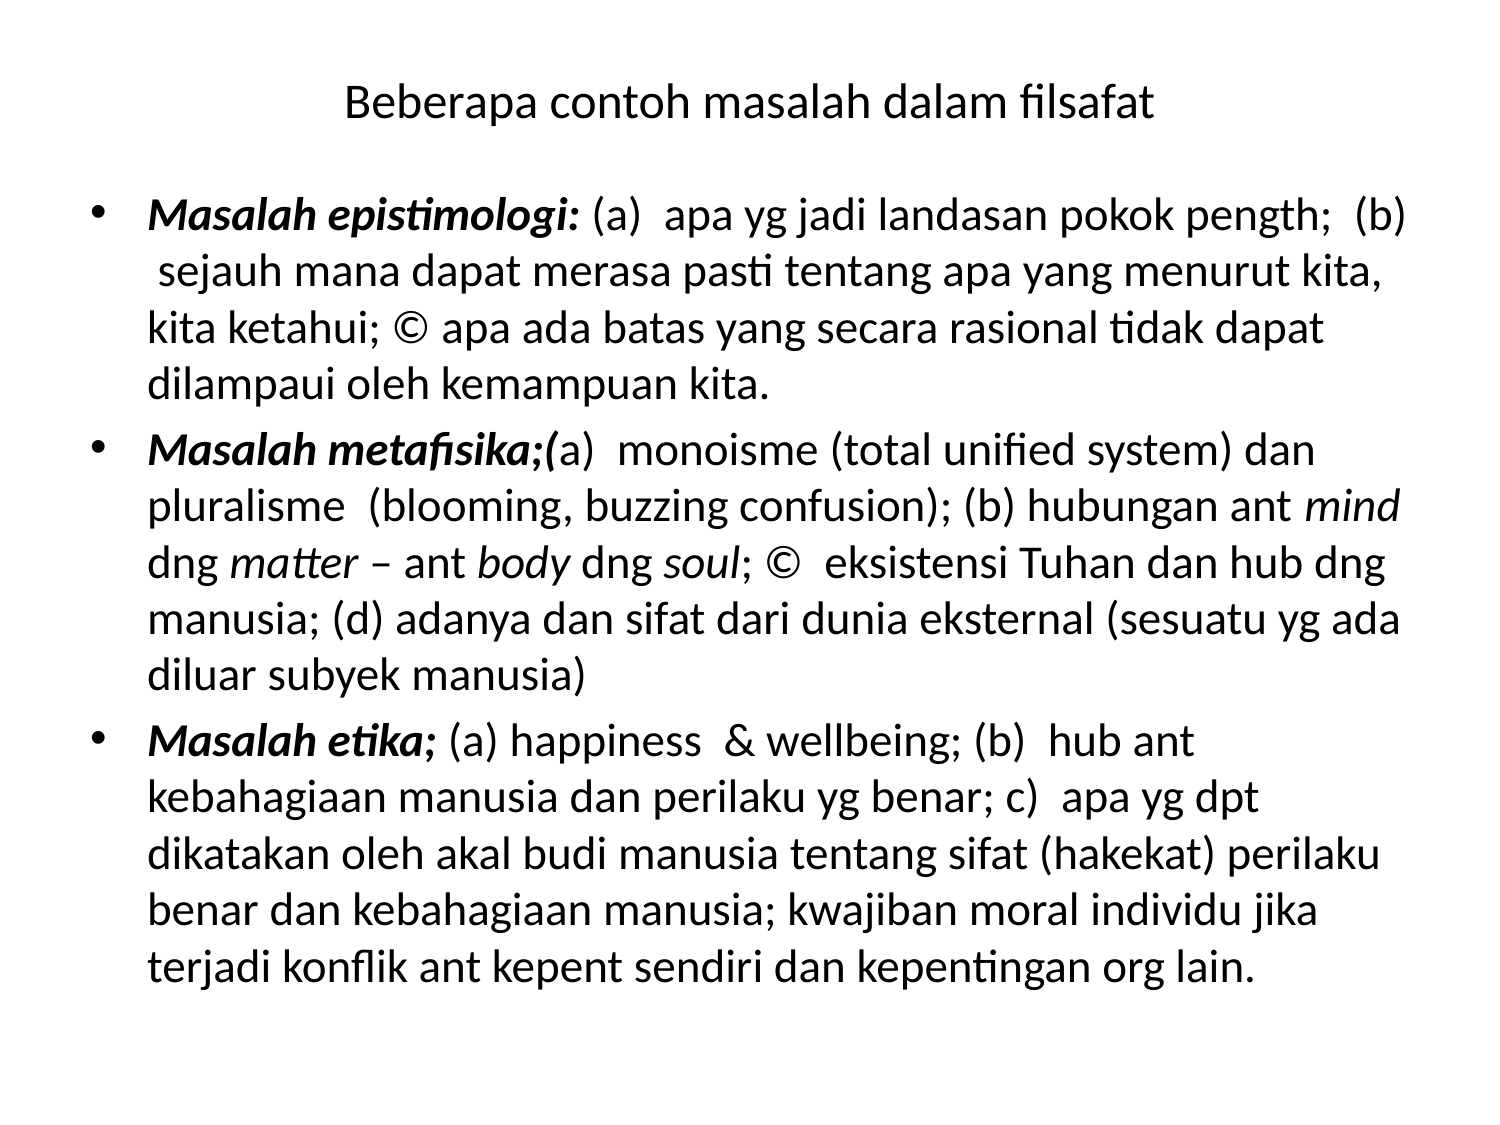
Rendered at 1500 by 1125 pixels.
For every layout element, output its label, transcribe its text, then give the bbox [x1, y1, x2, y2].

title Beberapa contoh masalah dalam filsafat [75, 45, 1425, 153]
list Masalah epistimologi: (a) apa yg jadi landasan pokok pength; (b) sejauh mana dapat merasa pasti tentang apa yang menurut kita, kita ketahui; © apa ada batas yang secara rasional tidak dapat dilampaui oleh kemampuan kita. Masalah metafisika;(a) monoisme (total unified system) dan pluralisme (blooming, buzzing confusion); (b) hubungan ant mind dng matter – ant body dng soul; © eksistensi Tuhan dan hub dng manusia; (d) adanya dan sifat dari dunia eksternal (sesuatu yg ada diluar subyek manusia) Masalah etika; (a) happiness & wellbeing; (b) hub ant kebahagiaan manusia dan perilaku yg benar; c) apa yg dpt dikatakan oleh akal budi manusia tentang sifat (hakekat) perilaku benar dan kebahagiaan manusia; kwajiban moral individu jika terjadi konflik ant kepent sendiri dan kepentingan org lain. [75, 175, 1425, 1005]
